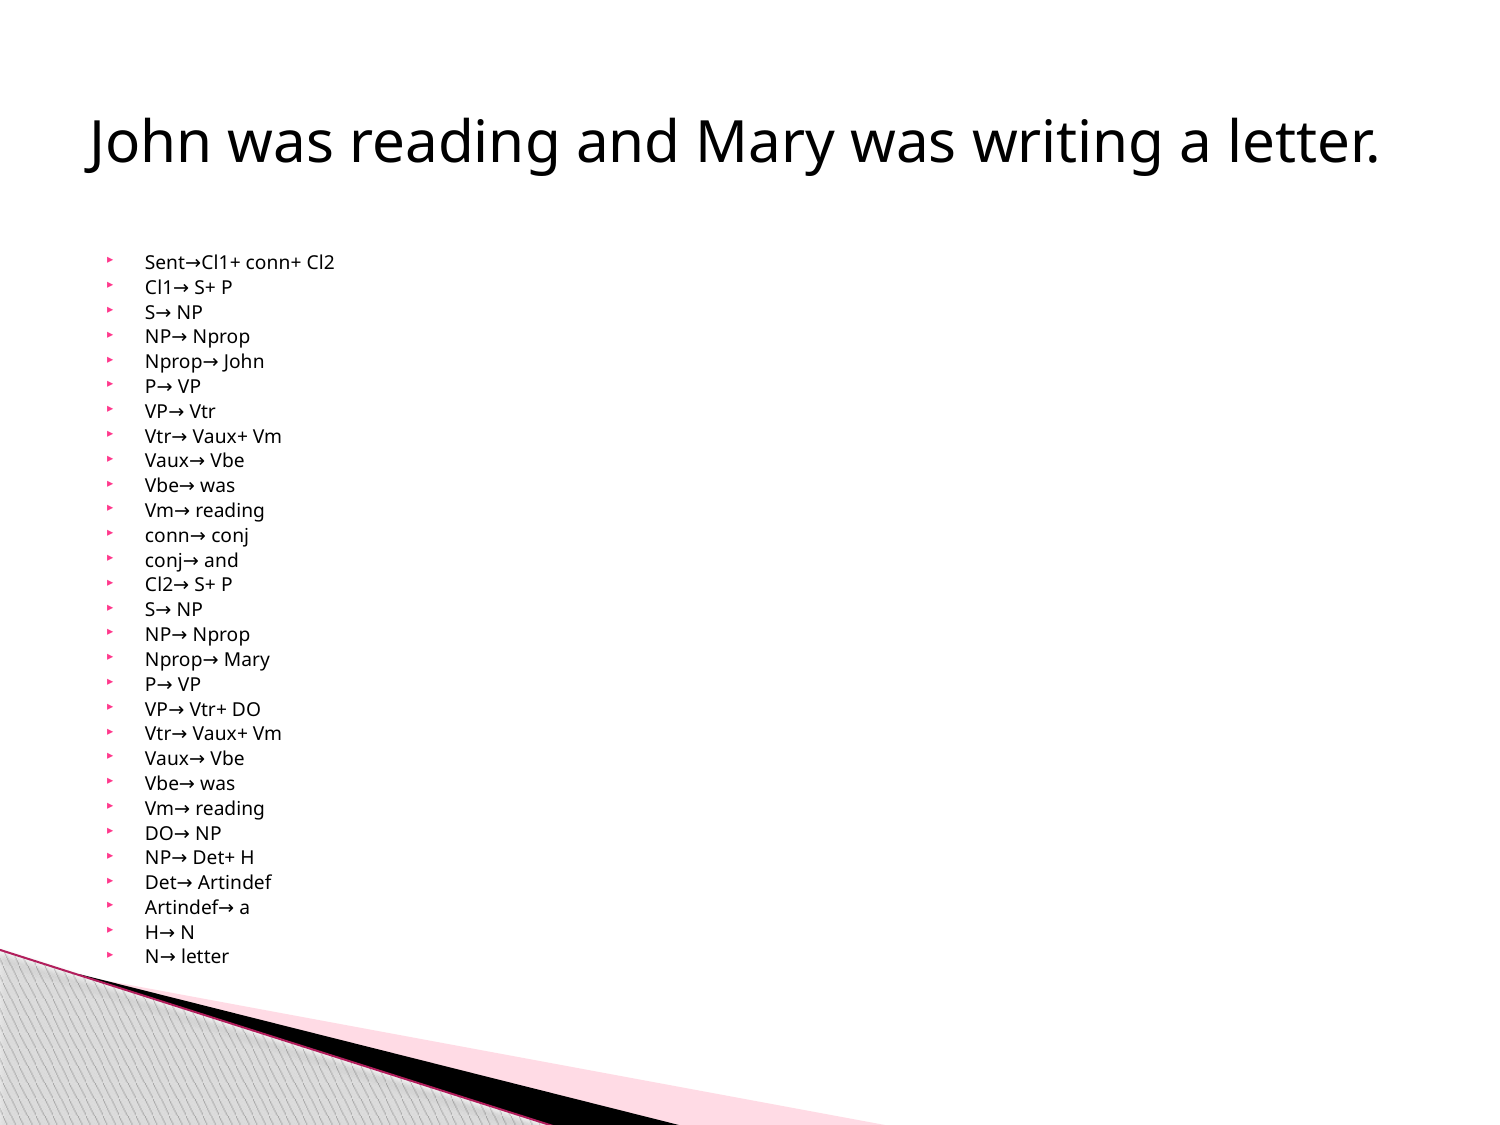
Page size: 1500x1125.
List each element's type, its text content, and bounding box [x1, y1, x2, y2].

list Sent→Cl1+ conn+ Cl2 Cl1→ S+ P S→ NP NP→ Nprop Nprop→ John P→ VP VP→ Vtr Vtr→ Vaux+ Vm Vaux→ Vbe Vbe→ was Vm→ reading conn→ conj conj→ and Cl2→ S+ P S→ NP NP→ Nprop Nprop→ Mary P→ VP VP→ Vtr+ DO Vtr→ Vaux+ Vm Vaux→ Vbe Vbe→ was Vm→ reading DO→ NP NP→ Det+ H Det→ Artindef Artindef→ a H→ N N→ letter [75, 243, 1425, 986]
title John was reading and Mary was writing a letter. [75, 45, 1425, 233]
